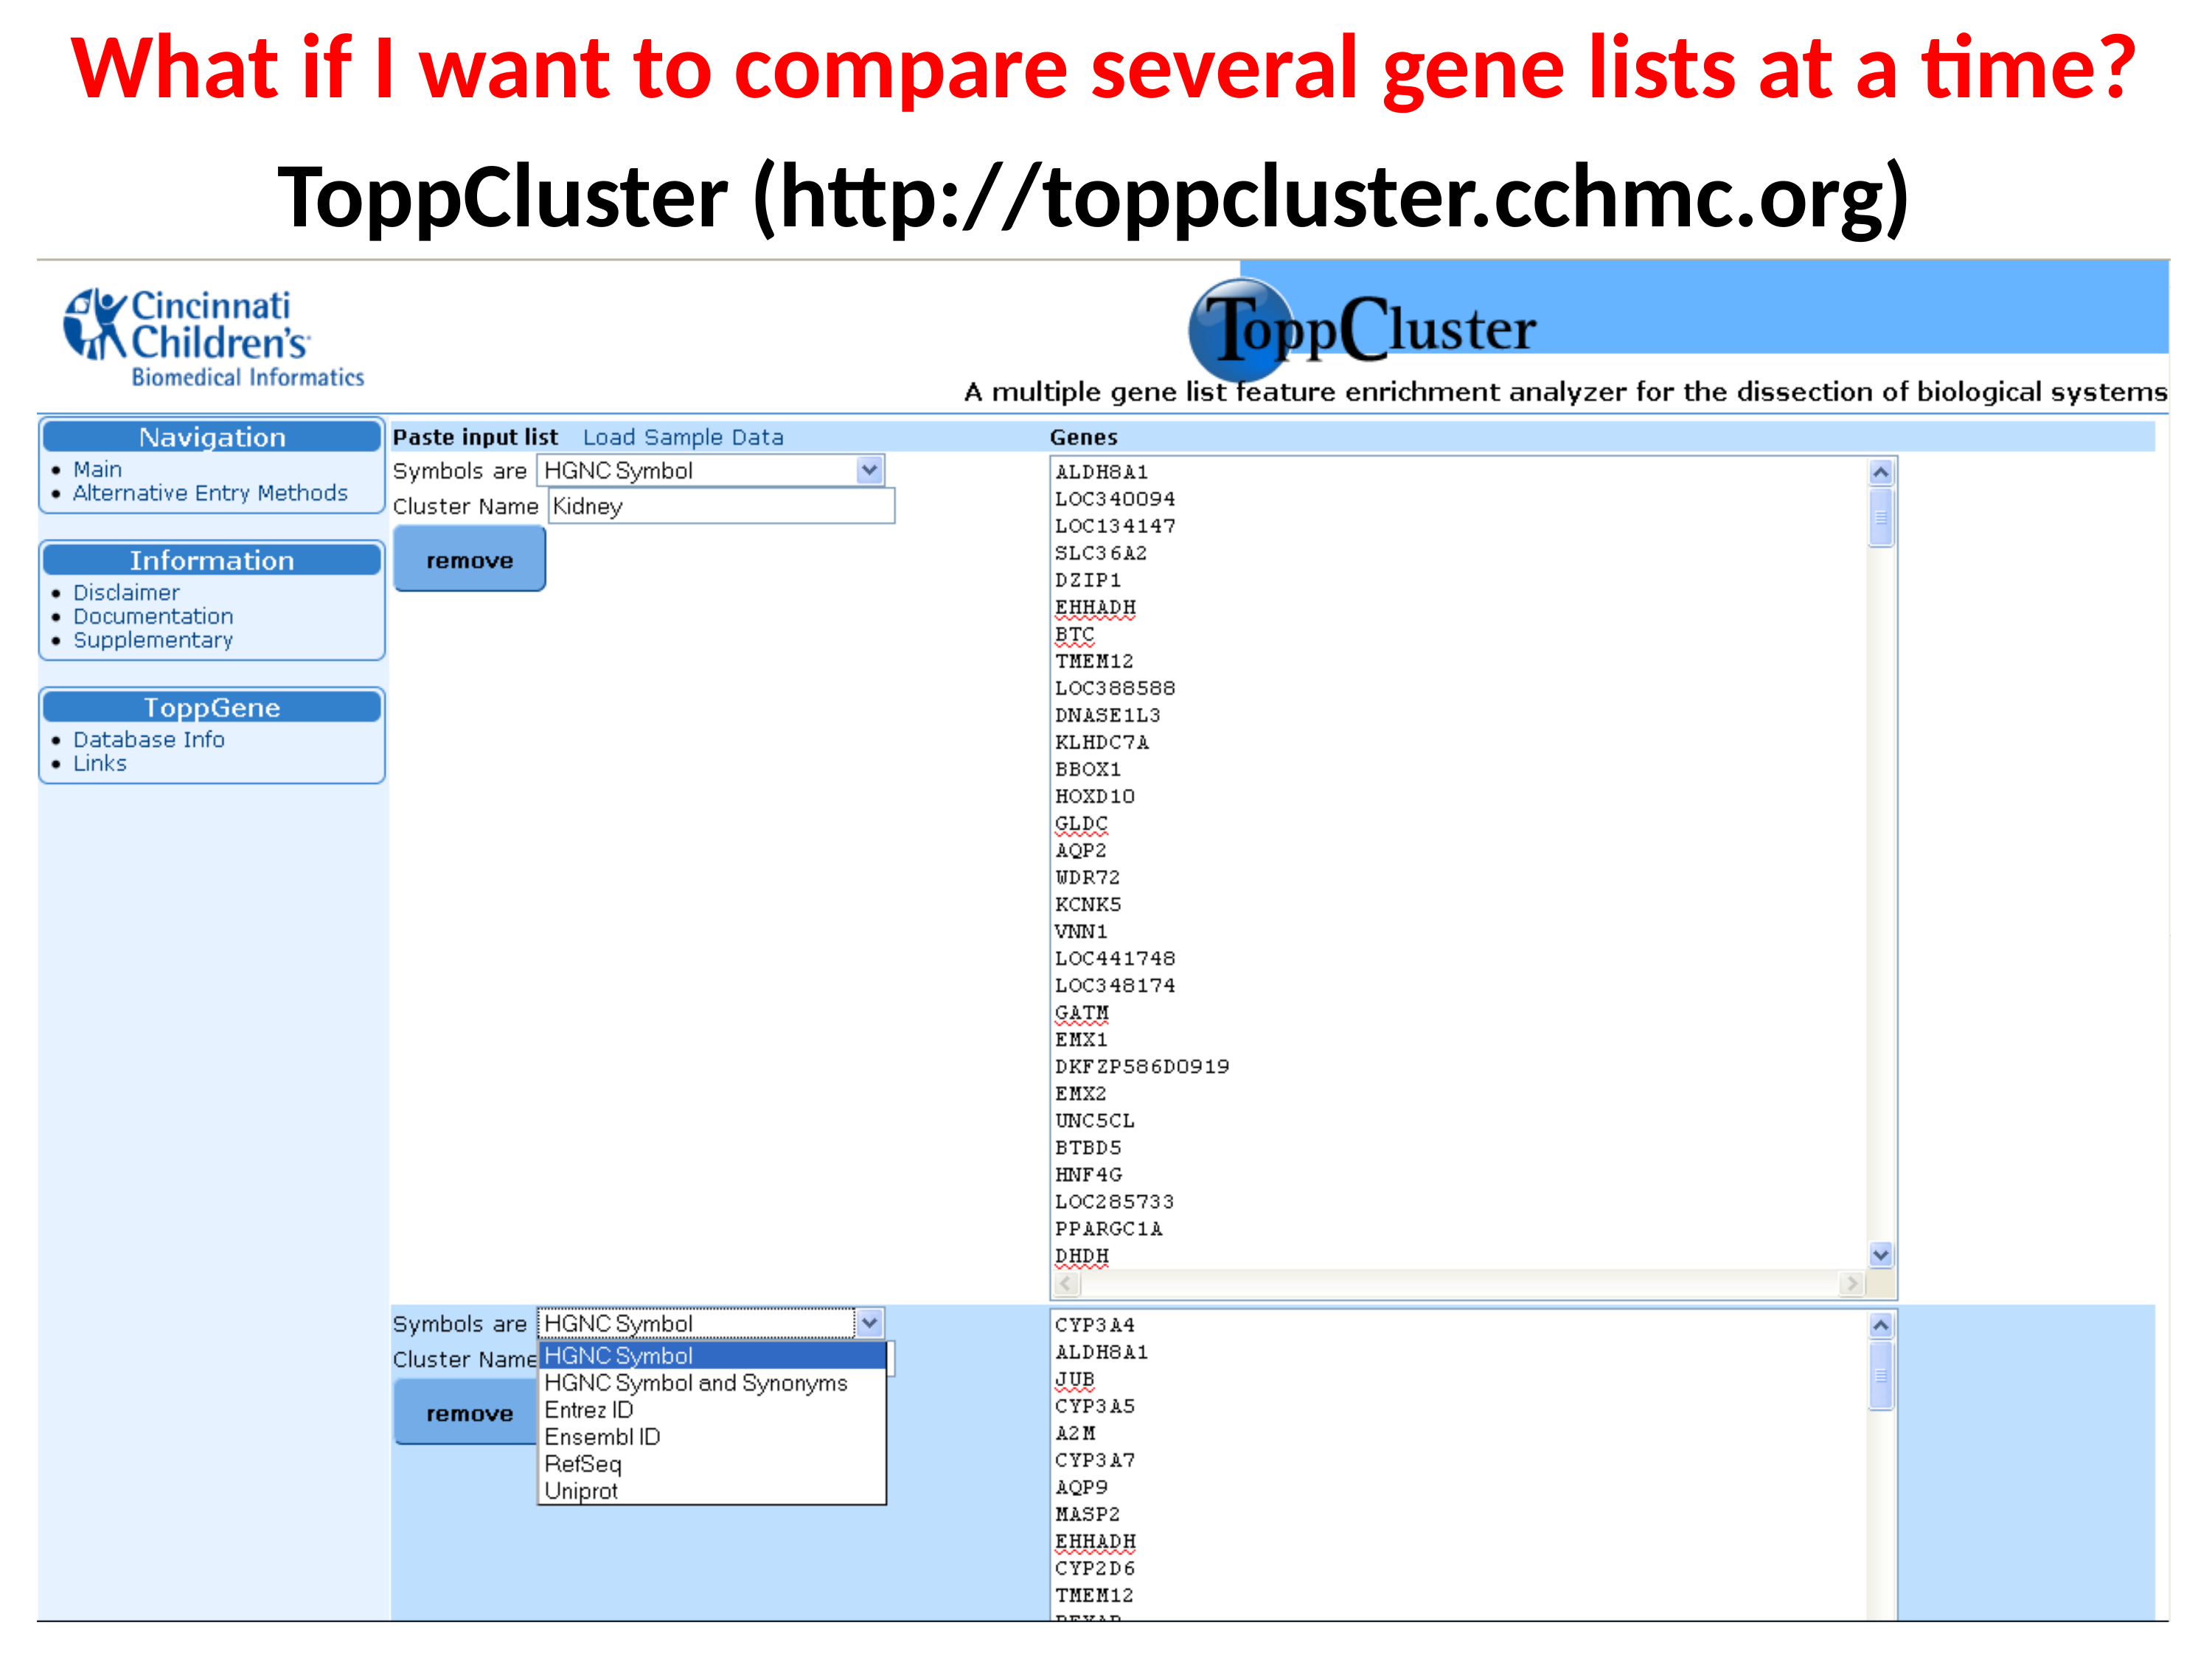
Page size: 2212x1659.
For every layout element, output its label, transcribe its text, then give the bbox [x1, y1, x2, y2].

picture [36, 257, 2171, 1623]
text_box ToppCluster (http://toppcluster.cchmc.org) [0, 128, 2212, 251]
text_box What if I want to compare several gene lists at a time? [0, 0, 2212, 122]
